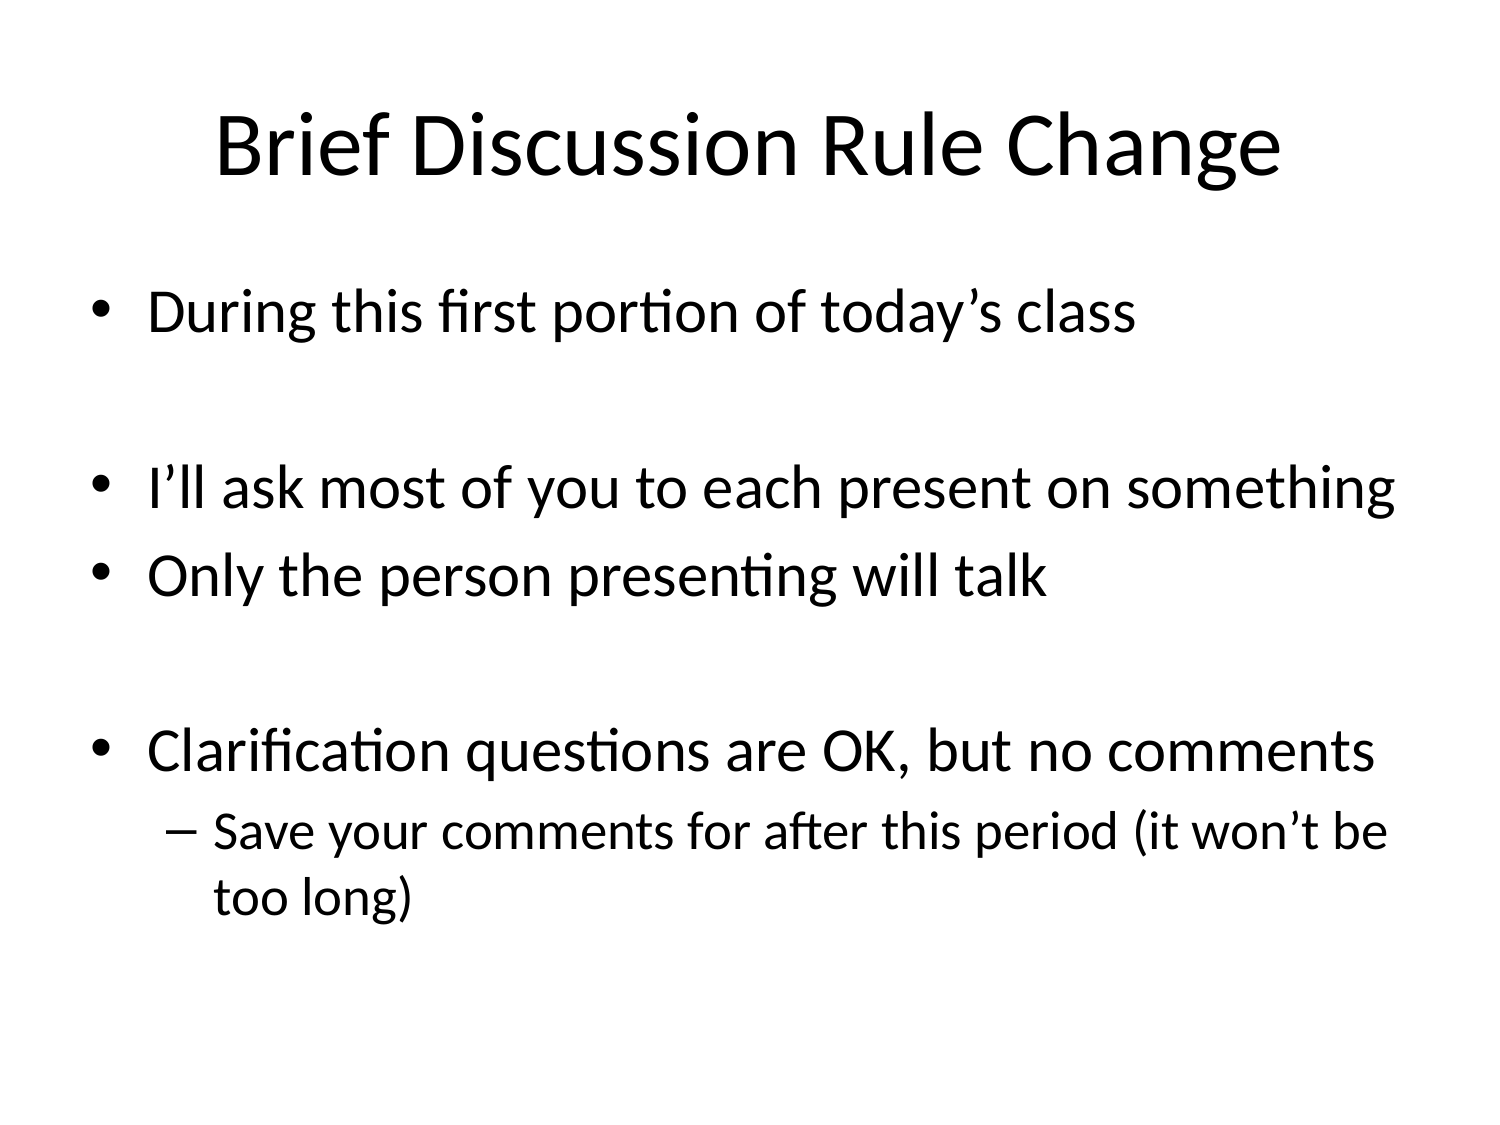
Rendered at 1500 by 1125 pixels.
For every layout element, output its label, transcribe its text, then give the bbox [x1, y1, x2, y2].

title Brief Discussion Rule Change [75, 45, 1425, 233]
list During this first portion of today’s class I’ll ask most of you to each present on something Only the person presenting will talk Clarification questions are OK, but no comments Save your comments for after this period (it won’t be too long) [75, 262, 1425, 1005]
